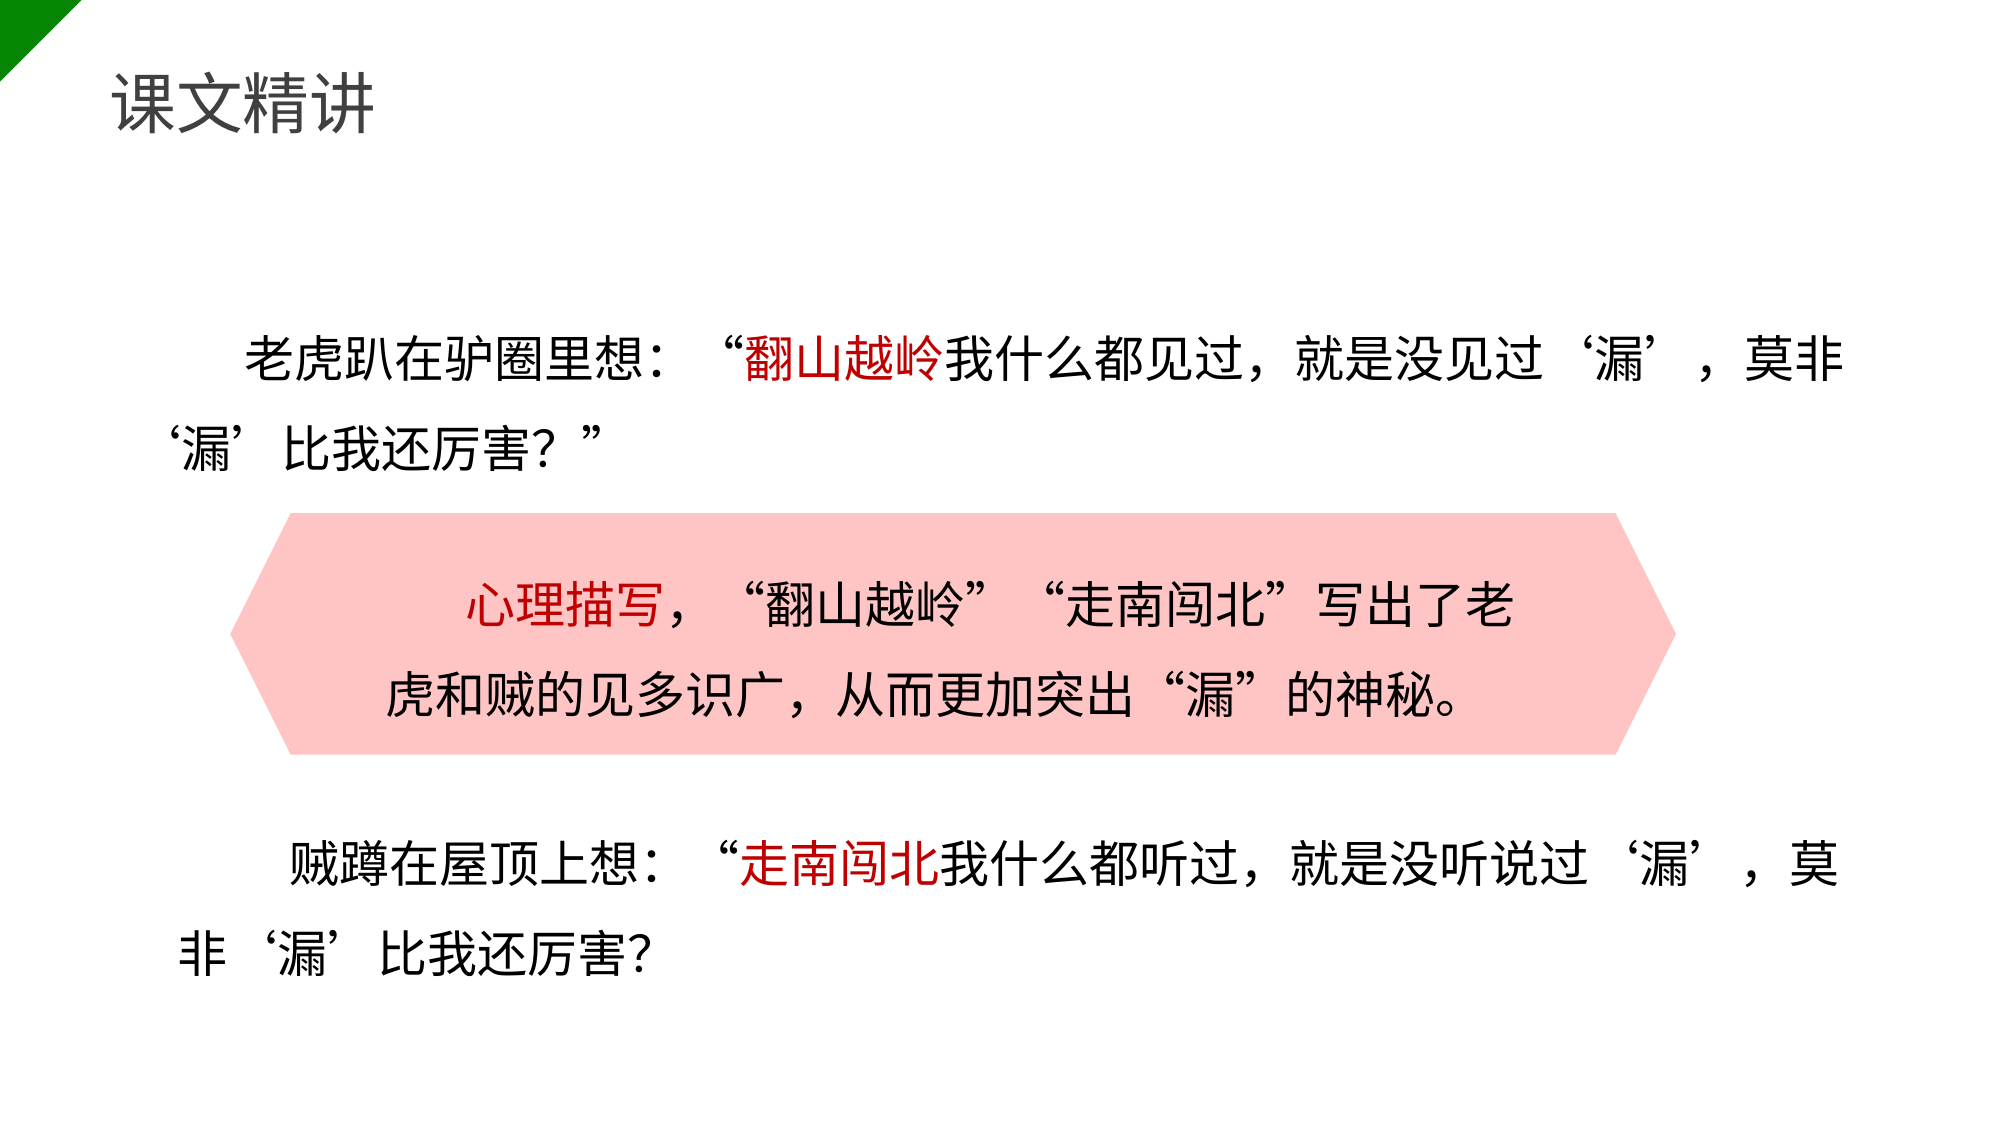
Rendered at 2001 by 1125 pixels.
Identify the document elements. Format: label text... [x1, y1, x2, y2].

text_box 心理描写，“翻山越岭”“走南闯北”写出了老虎和贼的见多识广，从而更加突出“漏”的神秘。 [230, 513, 1677, 755]
text_box 课文精讲 [94, 54, 772, 150]
text_box 贼蹲在屋顶上想：“走南闯北我什么都听过，就是没听说过‘漏’，莫非‘漏’比我还厉害？ [163, 795, 1889, 990]
text_box 老虎趴在驴圈里想：“翻山越岭我什么都见过，就是没见过‘漏’，莫非‘漏’比我还厉害？” [116, 290, 1889, 486]
